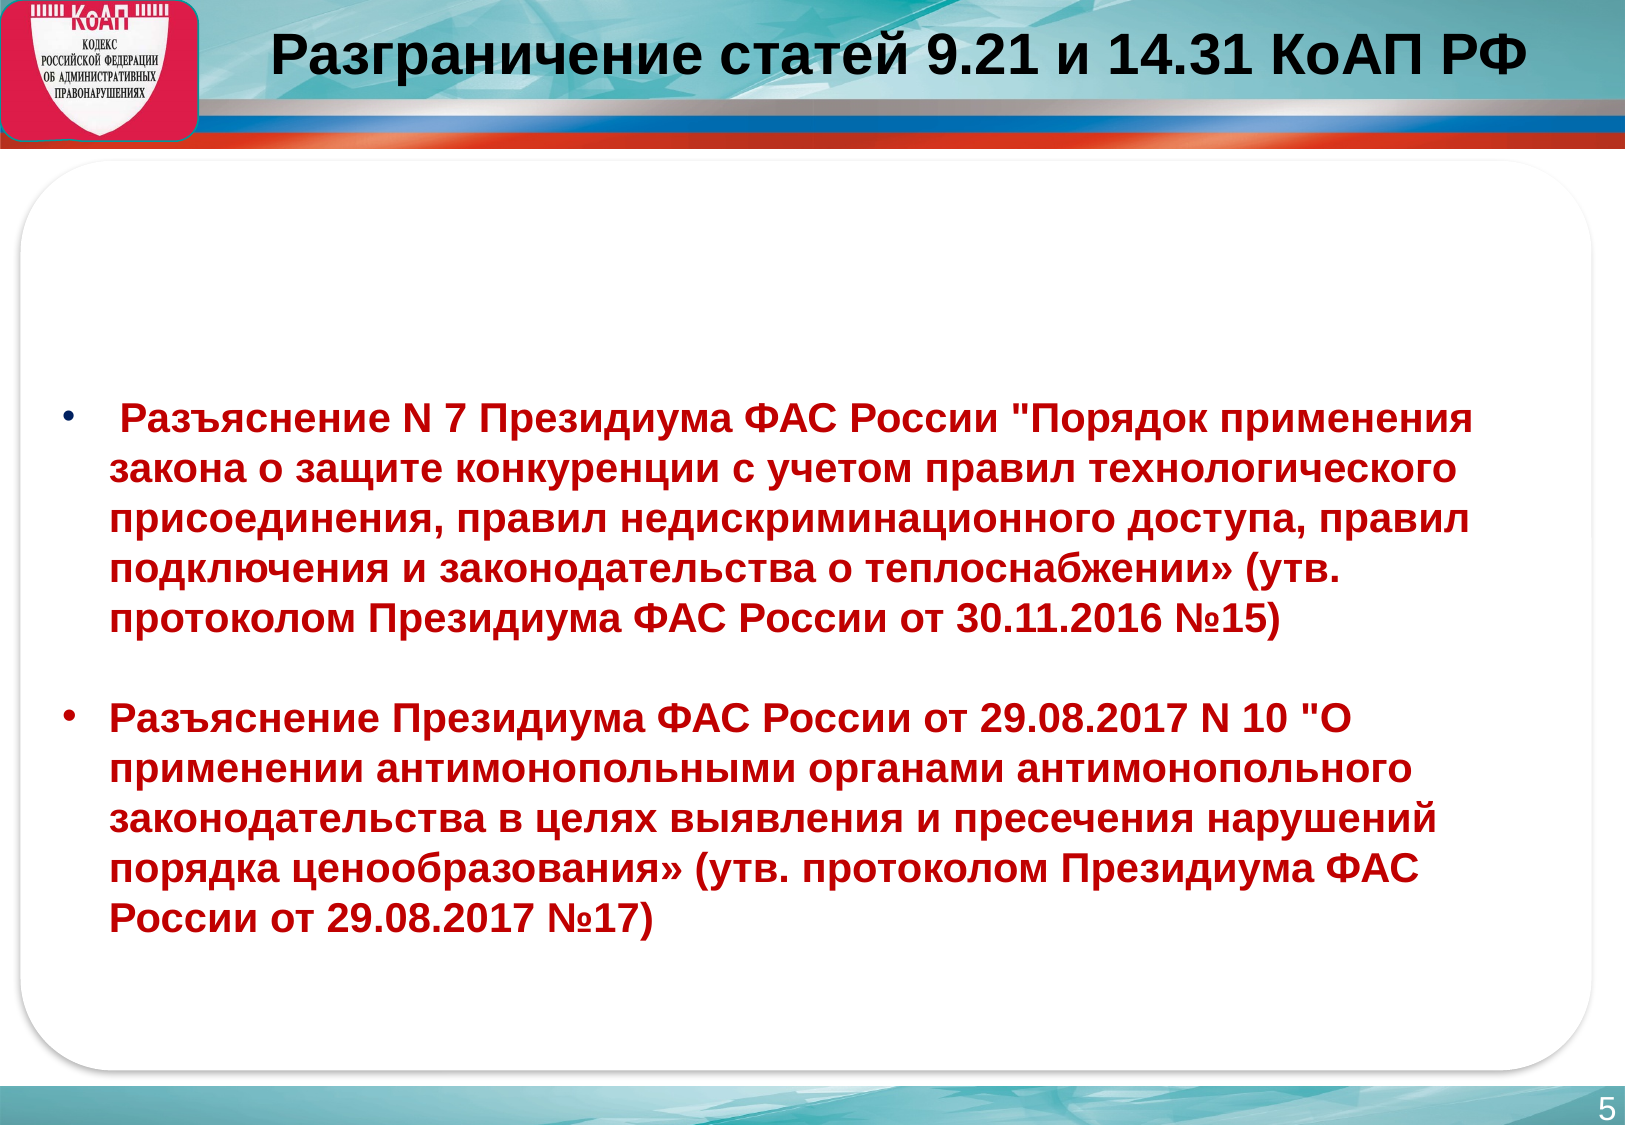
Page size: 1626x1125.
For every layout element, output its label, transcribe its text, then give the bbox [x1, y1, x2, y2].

slide_number 5 [1252, 1079, 1625, 1125]
picture [0, 1086, 1252, 1125]
text_box Разъяснение N 7 Президиума ФАС России "Порядок применения закона о защите конкуренции с учетом правил технологического присоединения, правил недискриминационного доступа, правил подключения и законодательства о теплоснабжении» (утв. протоколом Президиума ФАС России от 30.11.2016 №15) Разъяснение Президиума ФАС России от 29.08.2017 N 10 "О применении антимонопольными органами антимонопольного законодательства в целях выявления и пресечения нарушений порядка ценообразования» (утв. протоколом Президиума ФАС России от 29.08.2017 №17) [20, 160, 1592, 1071]
title Разграничение статей 9.21 и 14.31 КоАП РФ [199, 0, 1625, 102]
picture [0, 0, 1625, 149]
